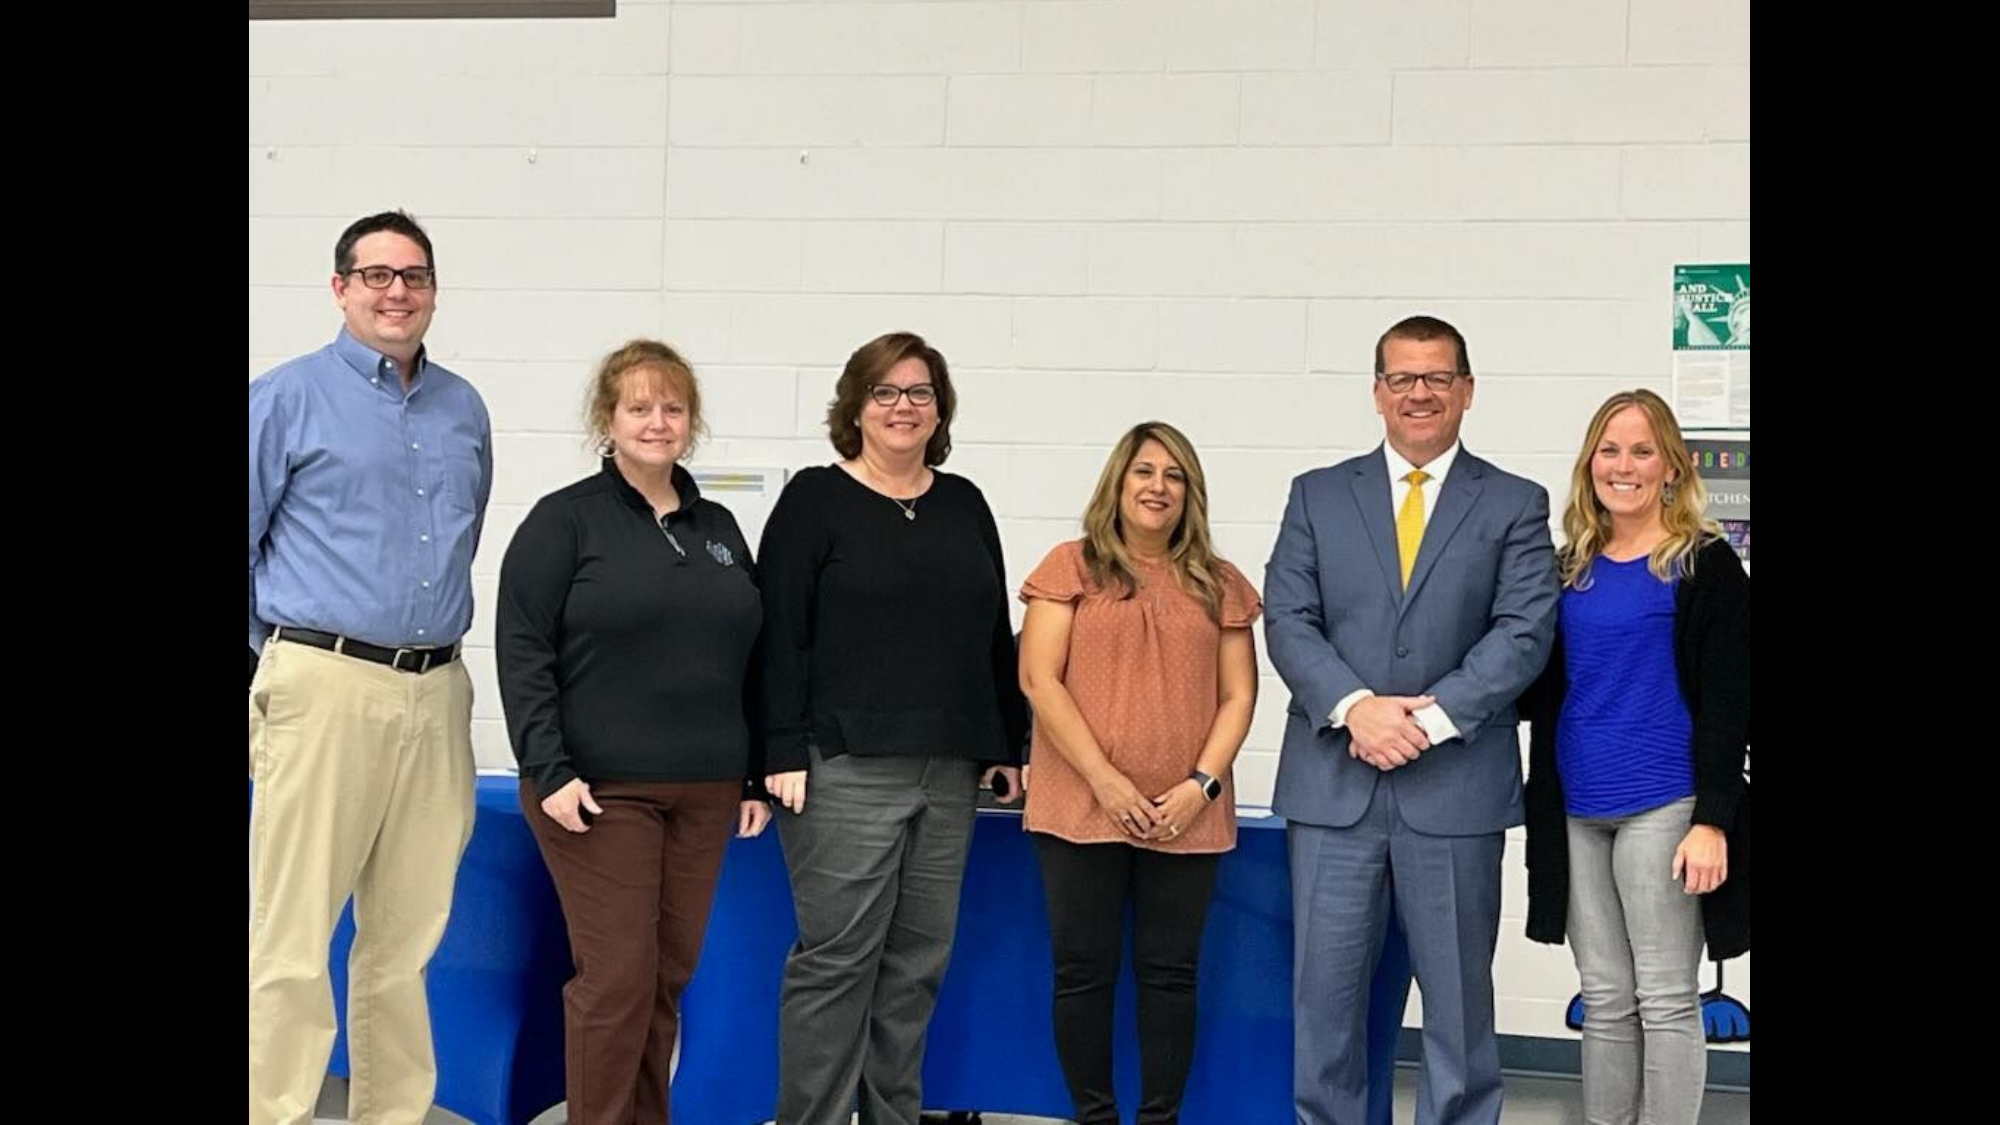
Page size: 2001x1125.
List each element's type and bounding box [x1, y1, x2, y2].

picture [249, 0, 1750, 1125]
